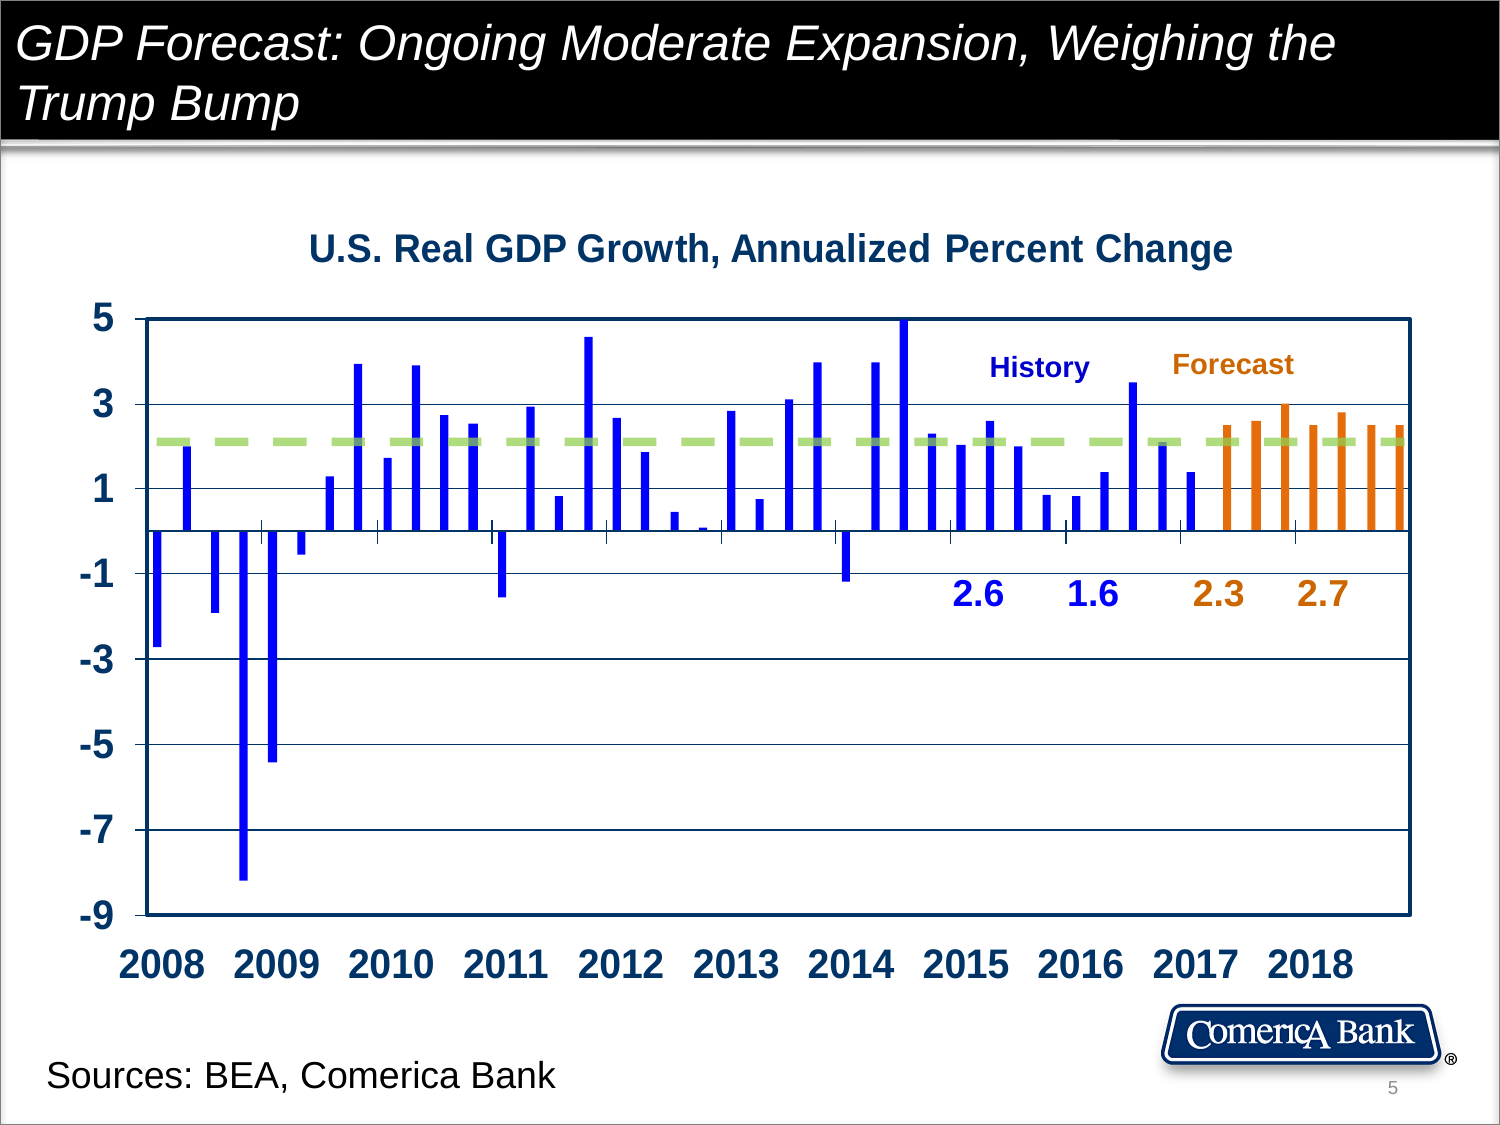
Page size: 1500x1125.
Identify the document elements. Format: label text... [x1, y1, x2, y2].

text_box GDP Forecast: Ongoing Moderate Expansion, Weighing the Trump Bump [0, 0, 1500, 141]
slide_number 5 [1282, 1072, 1434, 1101]
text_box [58, 167, 1464, 1029]
text_box Sources: BEA, Comerica Bank [31, 1043, 1106, 1103]
picture [1, 141, 1499, 1124]
